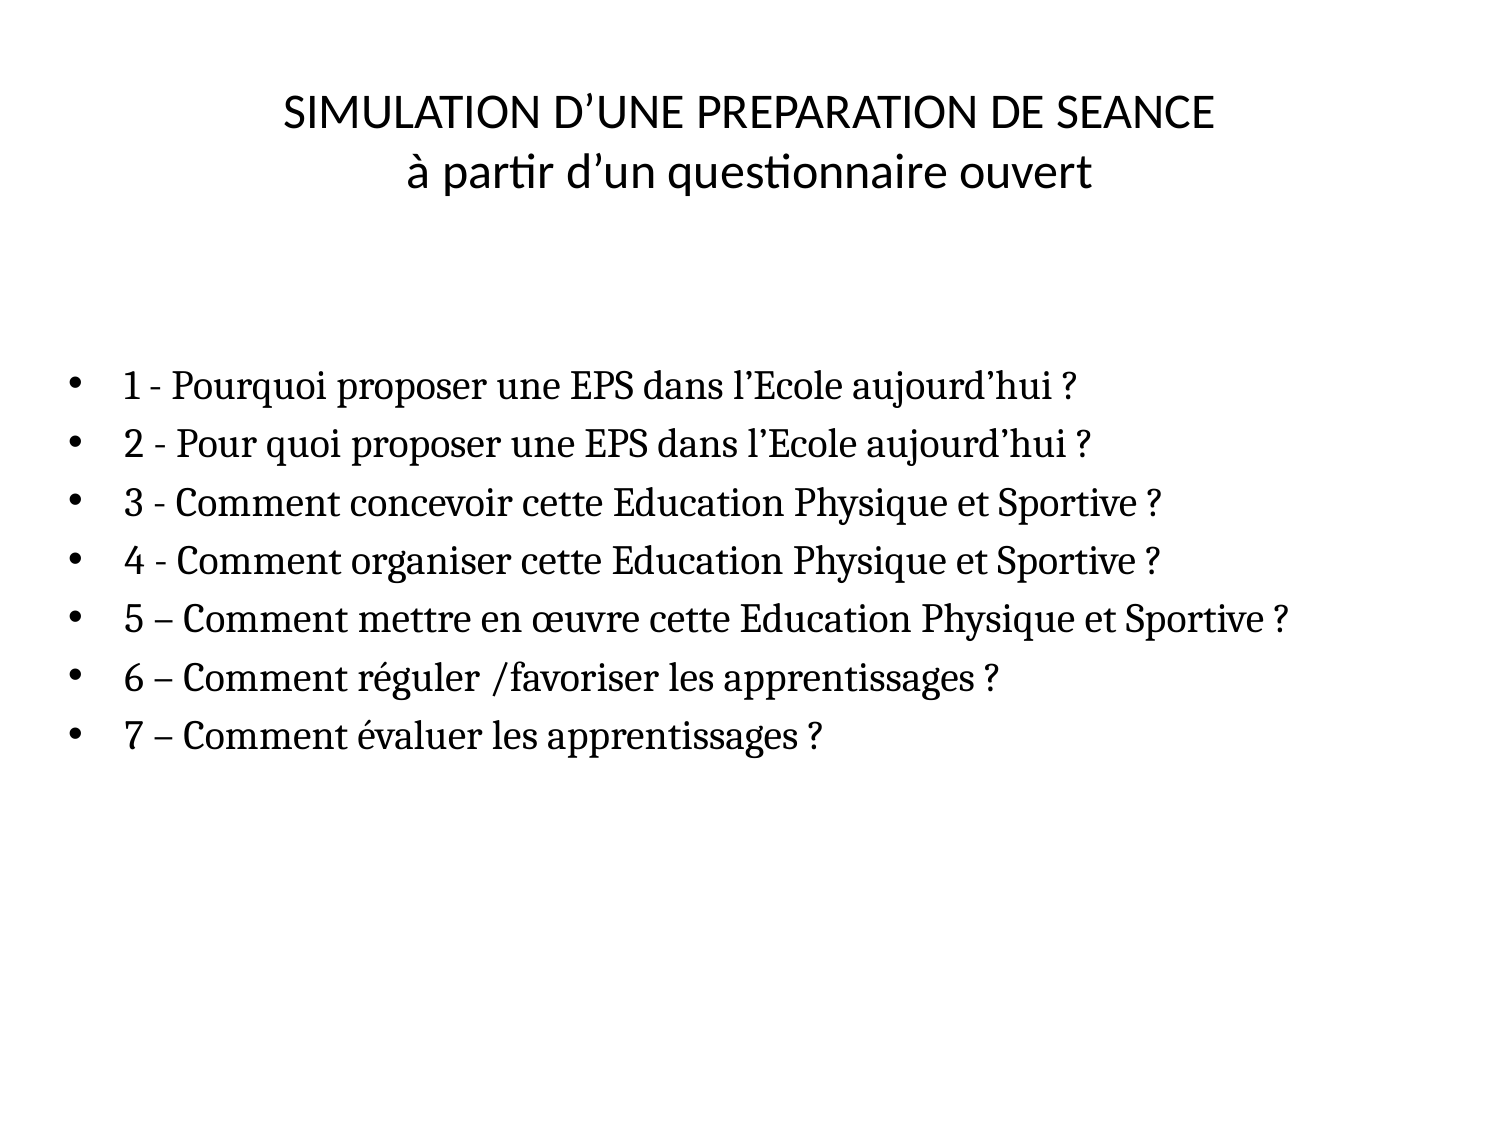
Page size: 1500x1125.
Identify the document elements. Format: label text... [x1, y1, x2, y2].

title SIMULATION D’UNE PREPARATION DE SEANCE à partir d’un questionnaire ouvert [75, 45, 1425, 233]
list 1 - Pourquoi proposer une EPS dans l’Ecole aujourd’hui ? 2 - Pour quoi proposer une EPS dans l’Ecole aujourd’hui ? 3 - Comment concevoir cette Education Physique et Sportive ? 4 - Comment organiser cette Education Physique et Sportive ? 5 – Comment mettre en œuvre cette Education Physique et Sportive ? 6 – Comment réguler /favoriser les apprentissages ? 7 – Comment évaluer les apprentissages ? [53, 349, 1404, 906]
